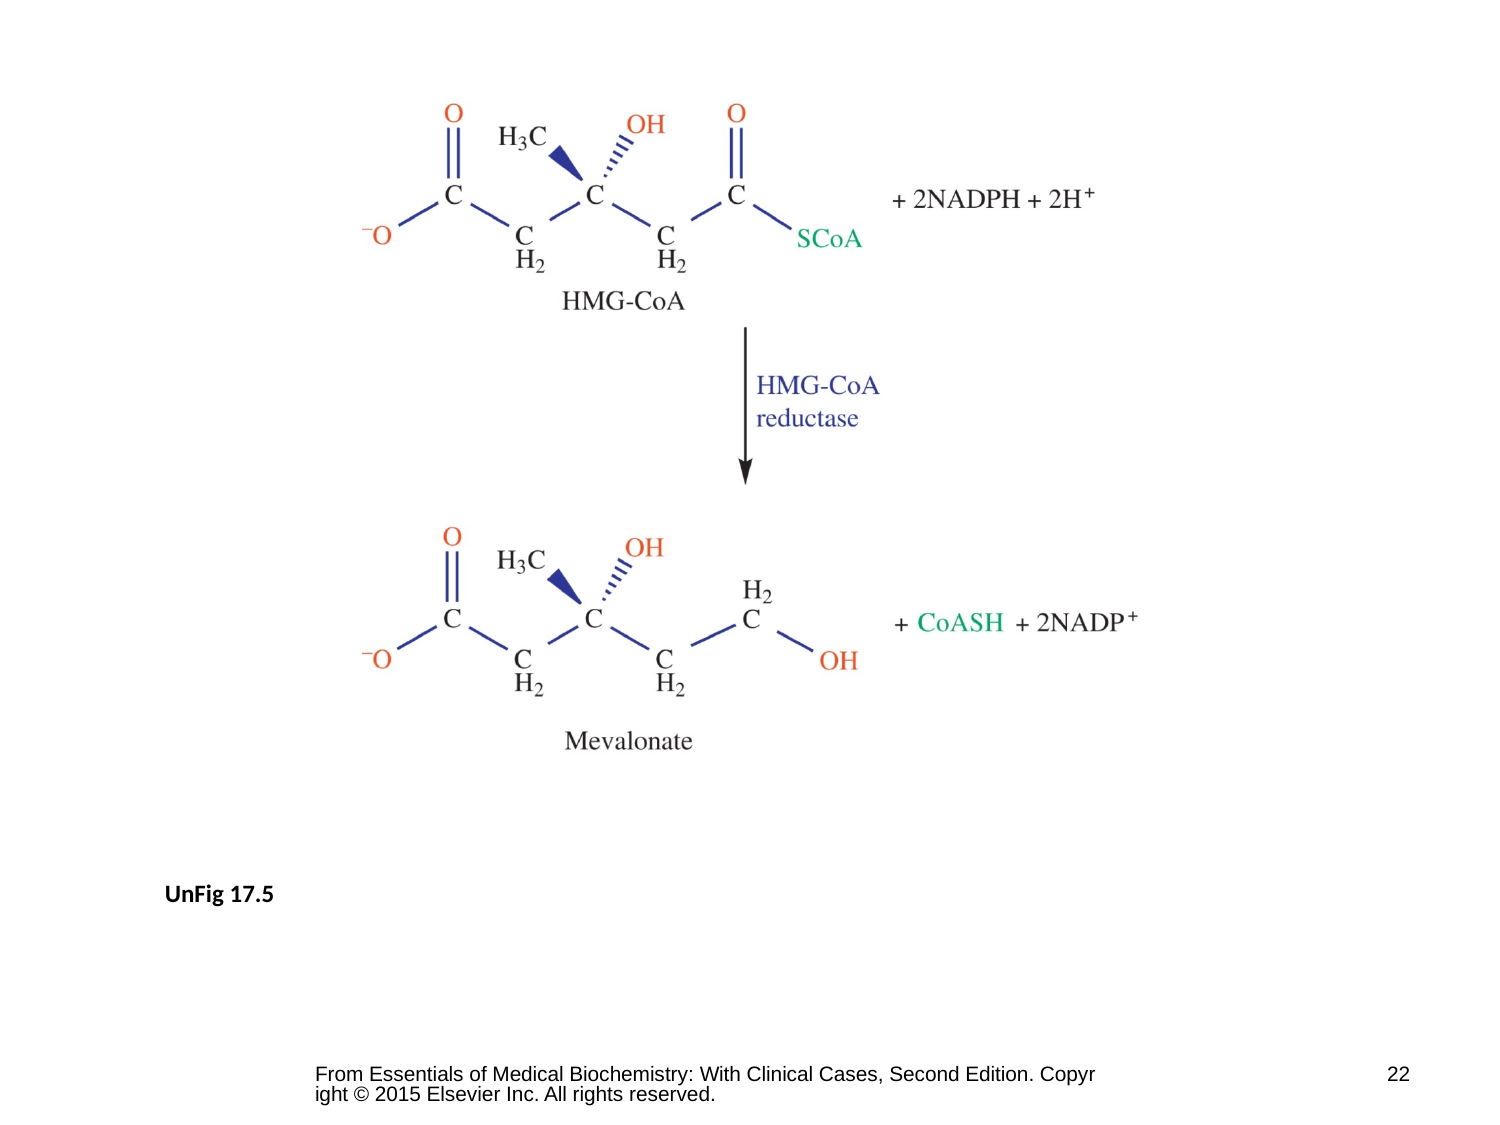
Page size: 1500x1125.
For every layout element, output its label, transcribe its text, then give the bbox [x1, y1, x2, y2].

footer From Essentials of Medical Biochemistry: With Clinical Cases, Second Edition. Copyright © 2015 Elsevier Inc. All rights reserved. [300, 1042, 1074, 1103]
slide_number 22 [1074, 1042, 1425, 1103]
text_box UnFig 17.5 [150, 870, 325, 915]
picture [361, 99, 1138, 756]
